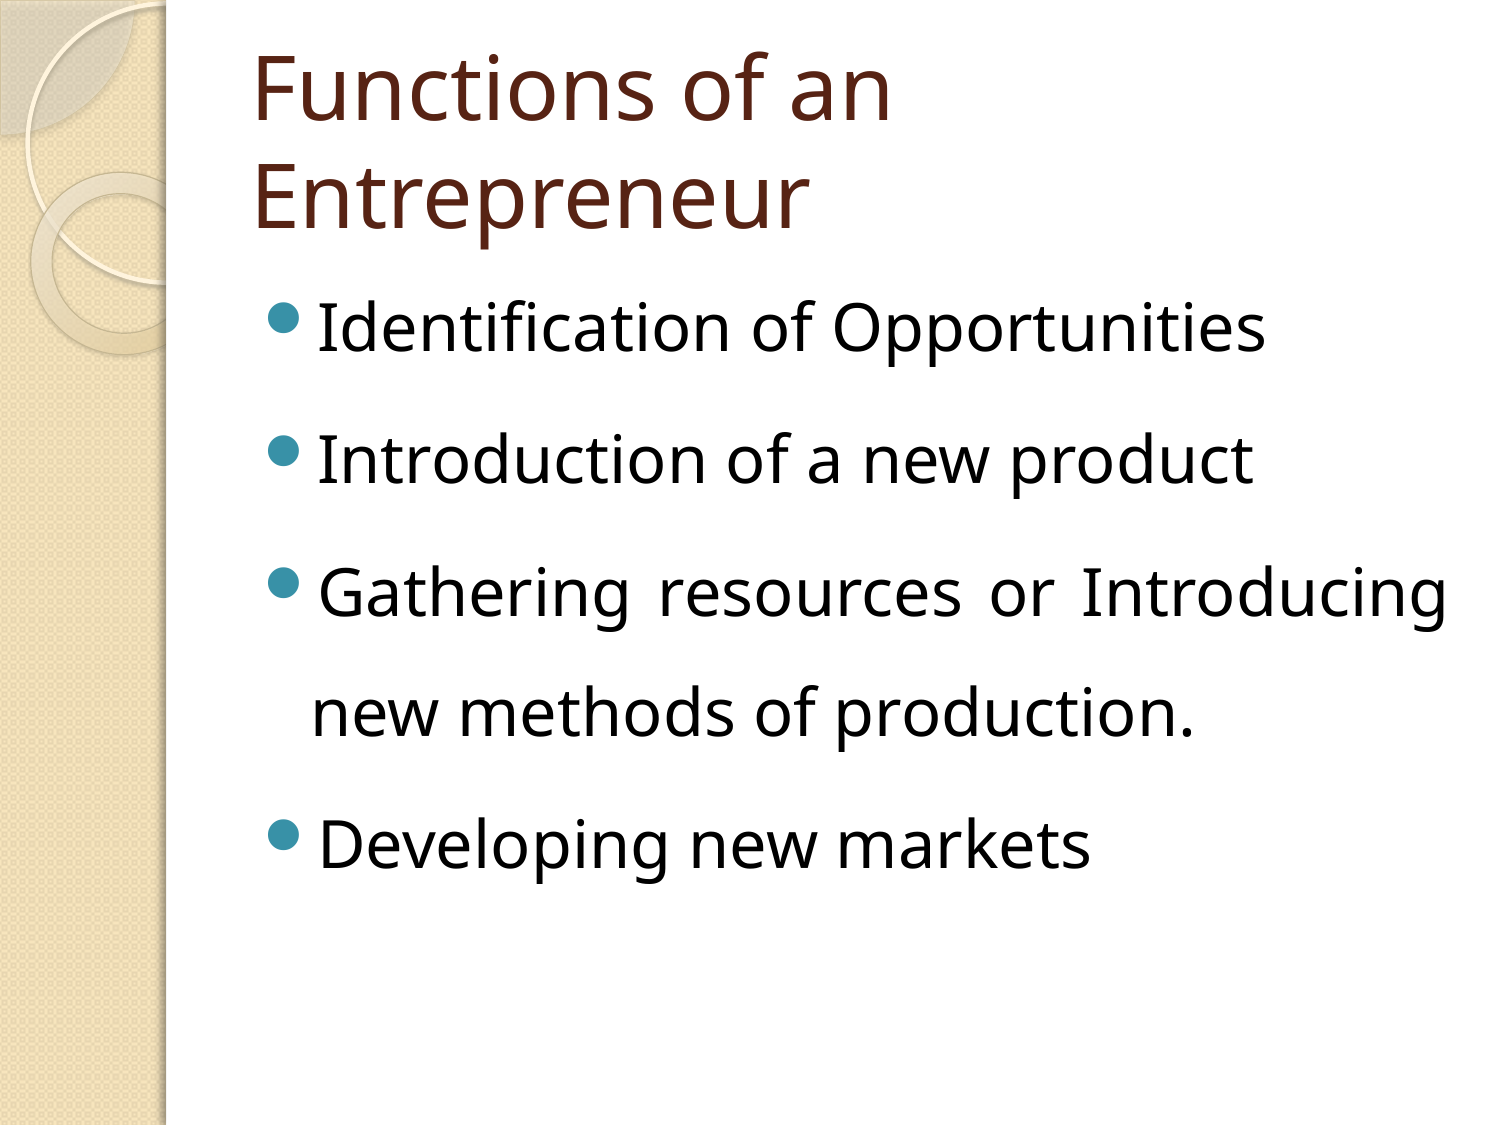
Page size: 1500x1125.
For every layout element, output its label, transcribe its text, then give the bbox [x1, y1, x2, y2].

list Identification of Opportunities Introduction of a new product Gathering resources or Introducing new methods of production. Developing new markets [235, 237, 1466, 1025]
title Functions of an Entrepreneur [235, 45, 1466, 233]
